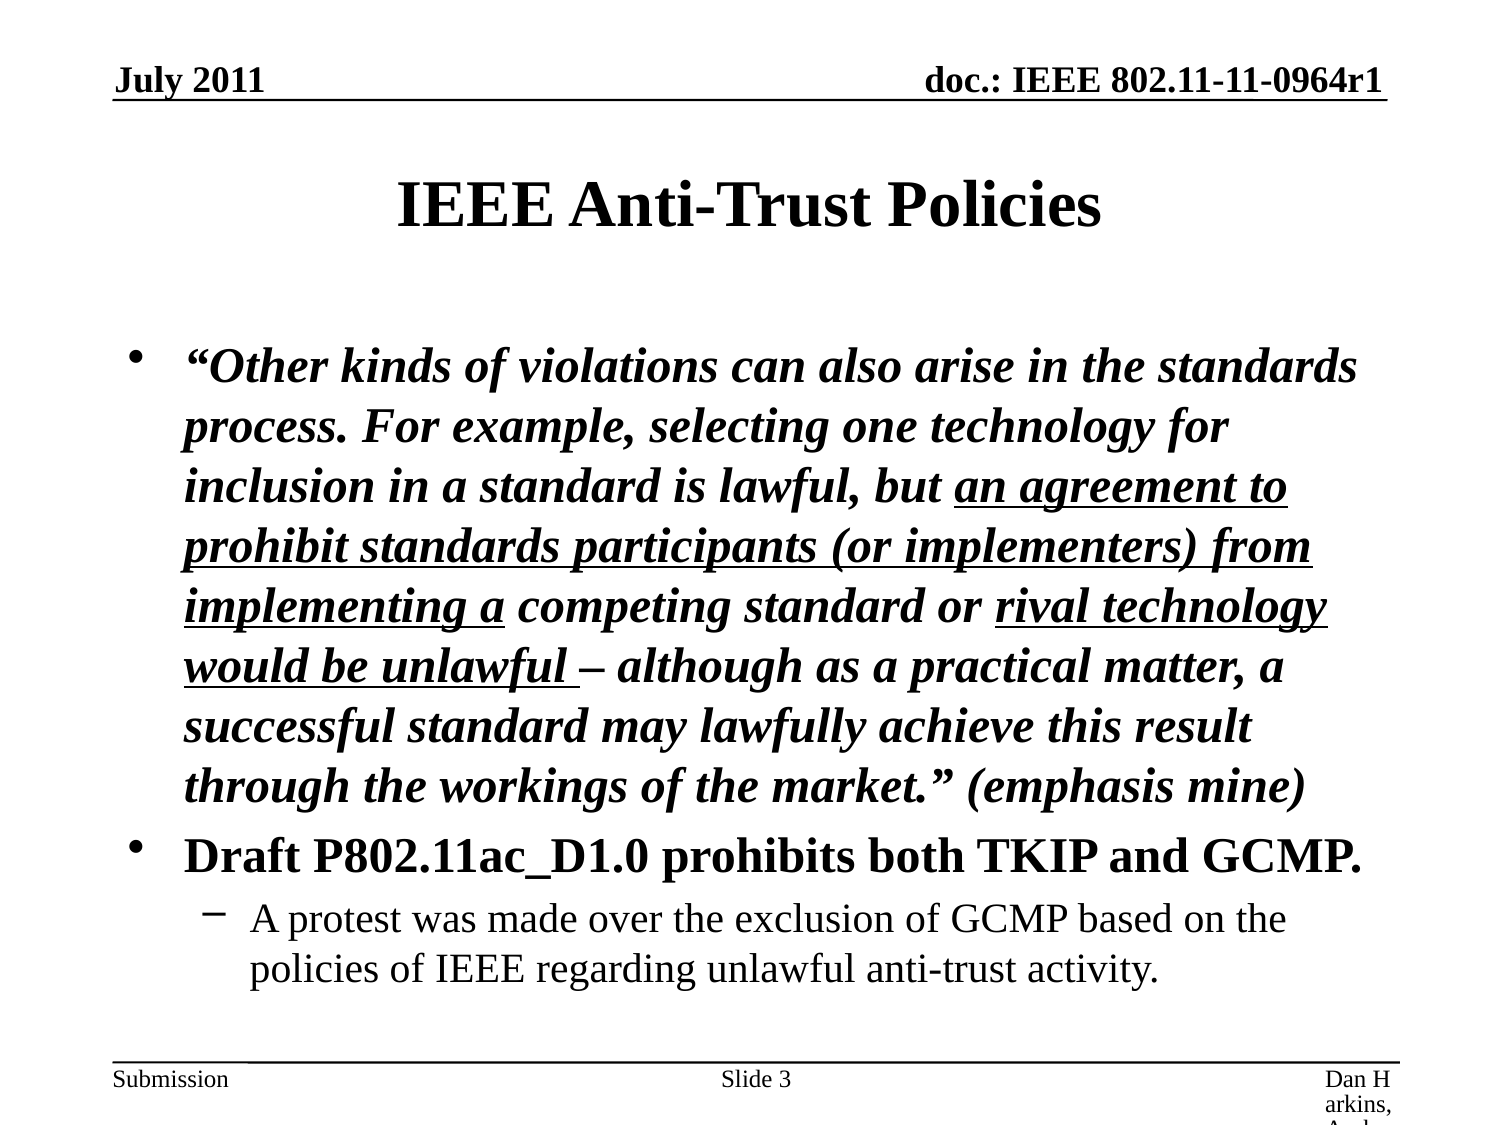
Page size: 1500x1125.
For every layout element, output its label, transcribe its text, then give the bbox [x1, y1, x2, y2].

footer Dan Harkins, Aruba Networks [1325, 1062, 1402, 1093]
title IEEE Anti-Trust Policies [112, 112, 1388, 288]
list “Other kinds of violations can also arise in the standards process. For example, selecting one technology for inclusion in a standard is lawful, but an agreement to prohibit standards participants (or implementers) from implementing a competing standard or rival technology would be unlawful – although as a practical matter, a successful standard may lawfully achieve this result through the workings of the market.” (emphasis mine) Draft P802.11ac_D1.0 prohibits both TKIP and GCMP. A protest was made over the exclusion of GCMP based on the policies of IEEE regarding unlawful anti-trust activity. [112, 324, 1400, 1000]
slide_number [114, 54, 267, 100]
slide_number Slide 3 [712, 1062, 800, 1093]
